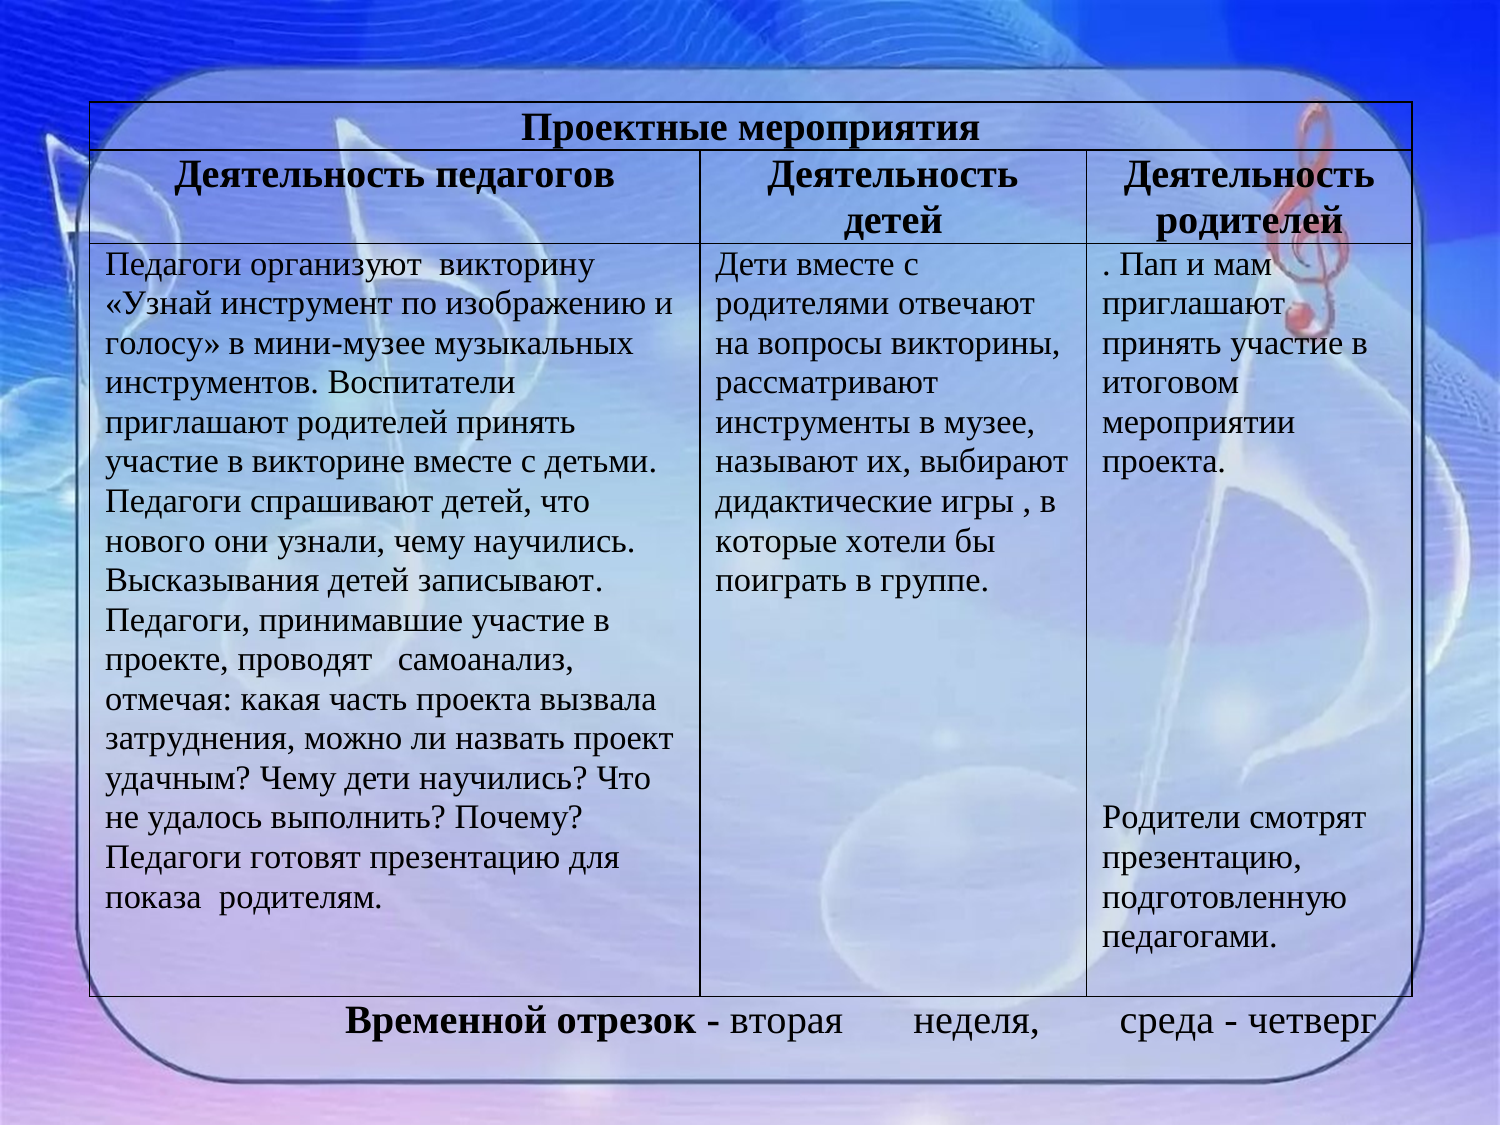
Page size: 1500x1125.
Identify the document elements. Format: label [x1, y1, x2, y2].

picture [0, 0, 1500, 1125]
text_box [52, 101, 1500, 1125]
